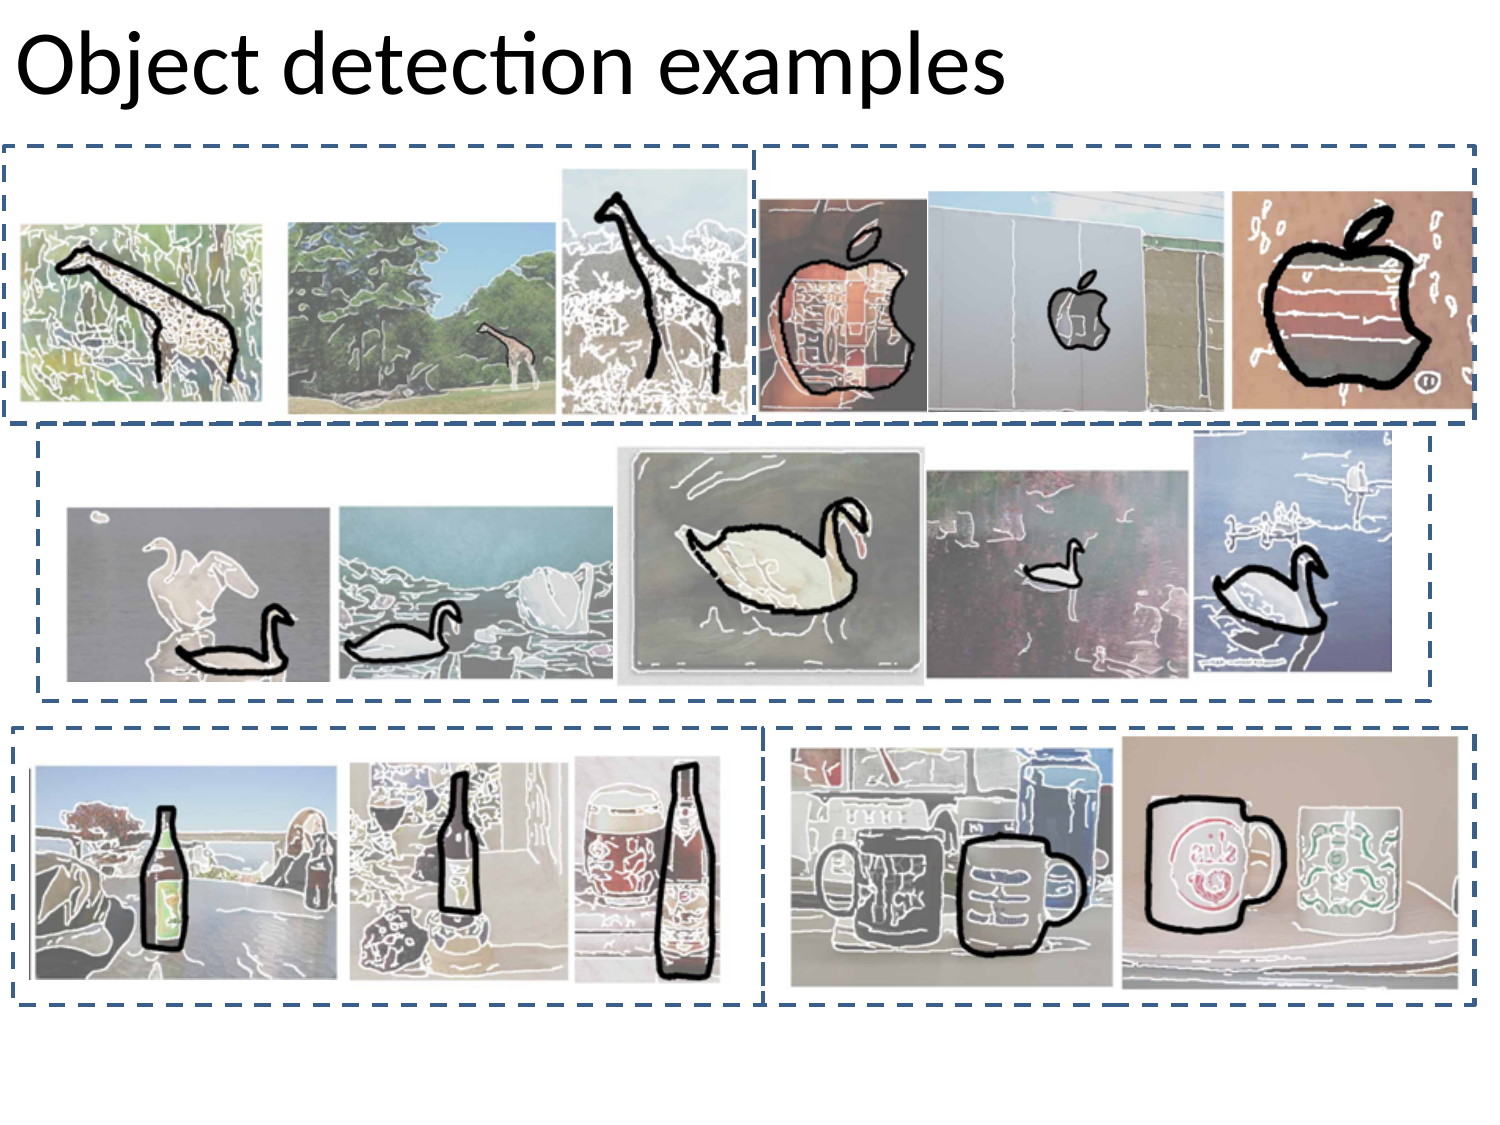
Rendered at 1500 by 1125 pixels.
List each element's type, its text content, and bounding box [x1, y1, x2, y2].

picture [28, 760, 344, 980]
text_box [2, 144, 754, 426]
text_box [761, 726, 1477, 1007]
title Object detection examples [0, 0, 1350, 152]
text_box [943, 421, 1475, 426]
text_box [773, 422, 1432, 703]
picture [14, 167, 1478, 434]
text_box [11, 726, 763, 1007]
picture [64, 429, 1392, 706]
picture [347, 755, 730, 991]
text_box [36, 426, 608, 703]
text_box [752, 144, 1477, 195]
picture [785, 735, 1467, 993]
